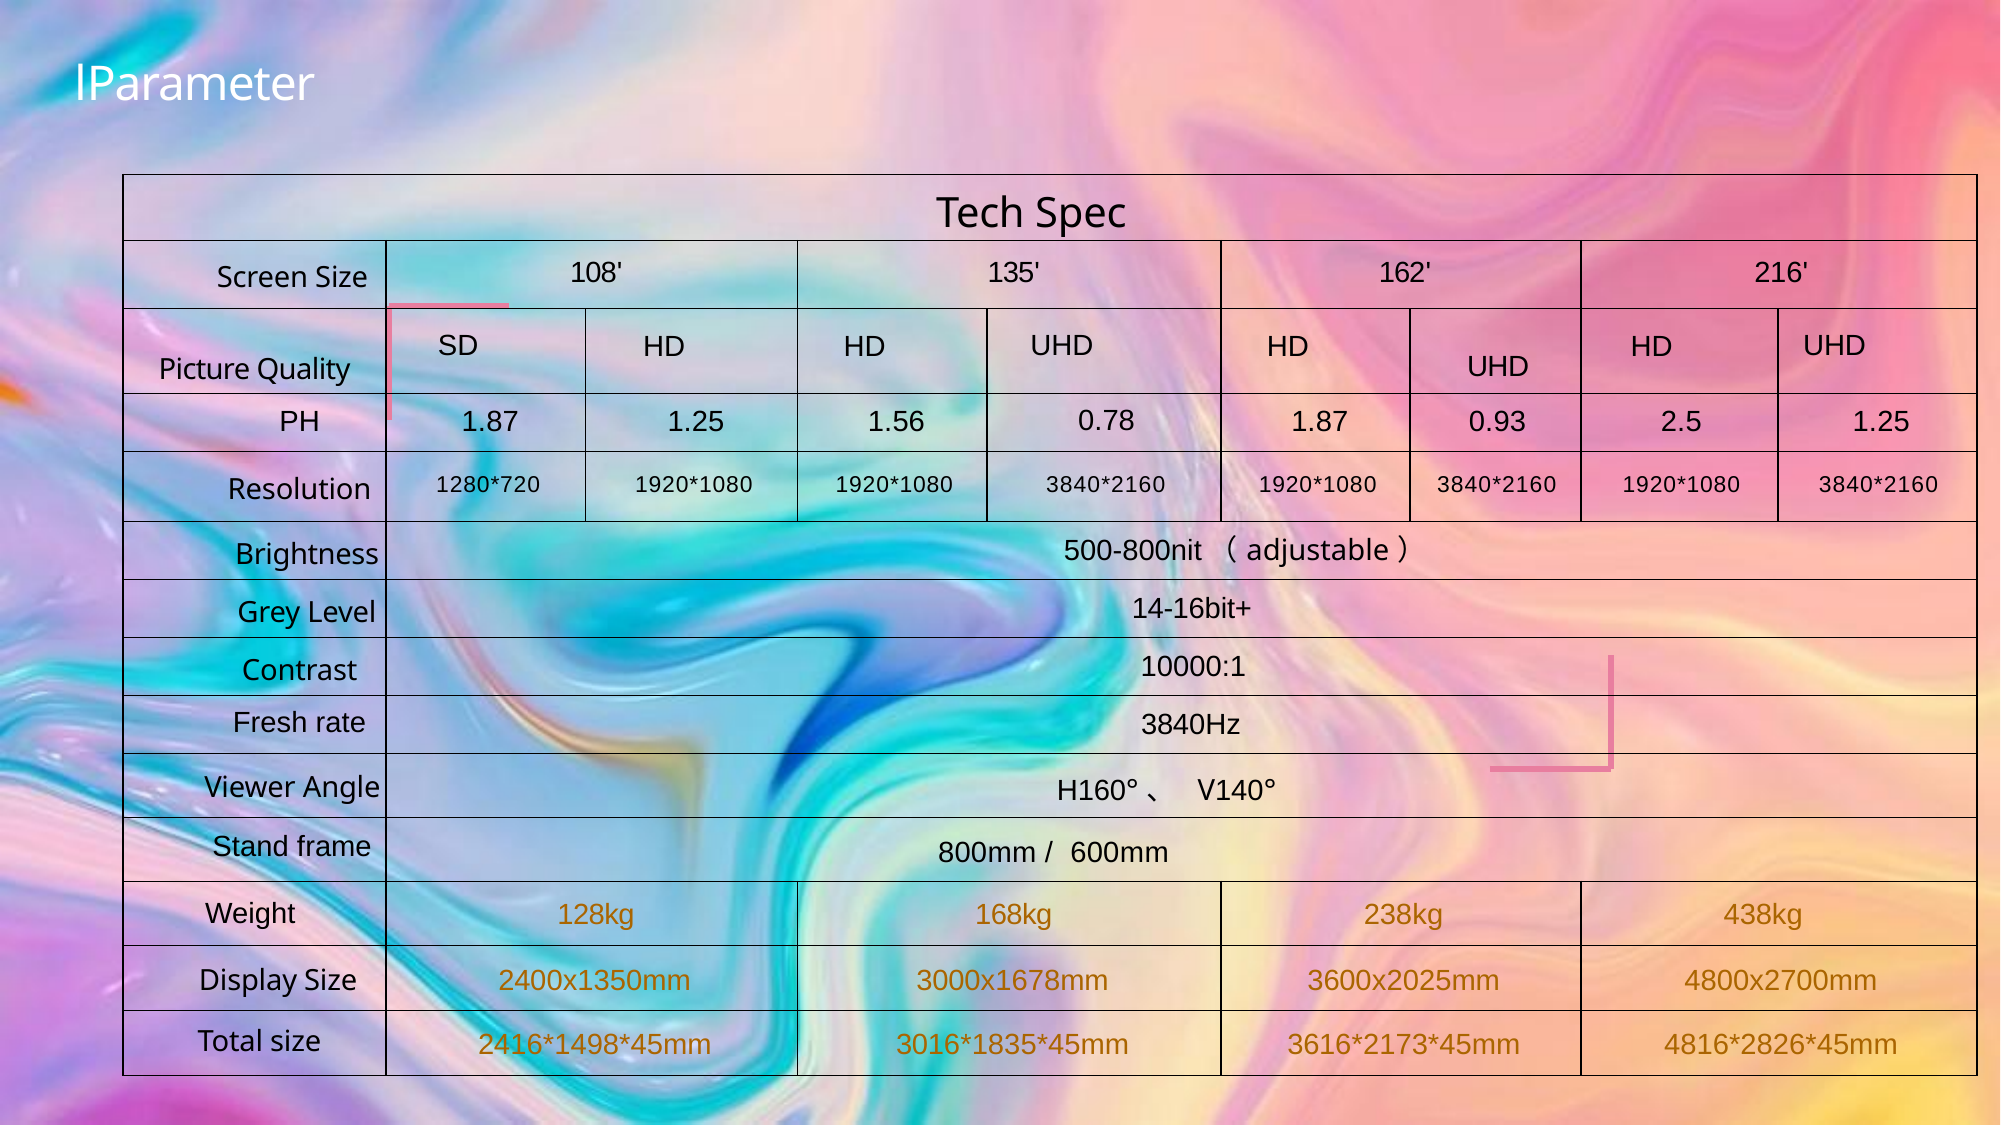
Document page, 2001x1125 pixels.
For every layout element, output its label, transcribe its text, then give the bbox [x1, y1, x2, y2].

table_cell 3840*2160 [1779, 452, 1976, 521]
table_cell 1920*1080 [586, 452, 797, 521]
table_cell 2416*1498*45mm [387, 1011, 797, 1075]
table_cell 800mm / 600mm [387, 818, 1976, 881]
table_cell 0.93 [1411, 394, 1580, 451]
table_cell 3000x1678mm [798, 946, 1220, 1010]
table_cell Contrast [124, 638, 385, 695]
table_cell Brightness [124, 522, 385, 579]
table_cell Resolution [124, 452, 385, 521]
table_cell PH [124, 394, 385, 451]
table_cell 500-800nit（adjustable） [387, 522, 1976, 579]
table_cell 14-16bit+ [387, 580, 1976, 637]
table_cell Fresh rate [124, 696, 385, 753]
table_cell 3616*2173*45mm [1222, 1011, 1580, 1075]
table_cell 1.25 [1779, 394, 1976, 451]
table_cell Weight [124, 882, 385, 945]
table_cell 1.87 [387, 394, 585, 451]
table_cell 1920*1080 [798, 452, 986, 521]
table_cell Stand frame [124, 818, 385, 881]
table_cell 3840*2160 [1411, 452, 1580, 521]
table_cell 1920*1080 [1582, 452, 1777, 521]
table_cell 438kg [1582, 882, 1976, 945]
table_cell HD [586, 309, 797, 393]
table_cell SD [387, 309, 585, 393]
table_cell Total size [124, 1011, 385, 1075]
table_cell 1.56 [798, 394, 986, 451]
text_box lParameter [72, 46, 368, 112]
table_cell 135' [798, 241, 1220, 308]
table_cell Screen Size [124, 241, 385, 308]
table_cell HD [1582, 309, 1777, 393]
table_cell 162' [1222, 241, 1580, 308]
table_cell UHD [1411, 309, 1580, 393]
table_cell 3016*1835*45mm [798, 1011, 1220, 1075]
table_cell 1920*1080 [1222, 452, 1409, 521]
table_cell 1280*720 [387, 452, 585, 521]
picture [0, 0, 2001, 1125]
table_cell 168kg [798, 882, 1220, 945]
table_cell 1.87 [1222, 394, 1409, 451]
table_cell 216' [1582, 241, 1976, 308]
table_cell 3840*2160 [988, 452, 1220, 521]
table_cell 10000:1 [387, 638, 1976, 695]
table_cell 3840Hz [387, 696, 1976, 753]
table_cell HD [798, 309, 986, 393]
table_cell 128kg [387, 882, 797, 945]
table_cell 4816*2826*45mm [1582, 1011, 1976, 1075]
table_cell UHD [988, 309, 1220, 393]
table_cell Viewer Angle [124, 754, 385, 817]
table_header Tech Spec [124, 175, 1976, 240]
table_cell 4800x2700mm [1582, 946, 1976, 1010]
table_cell 2.5 [1582, 394, 1777, 451]
table_cell 1.25 [586, 394, 797, 451]
table_cell Display Size [124, 946, 385, 1010]
table_cell 238kg [1222, 882, 1580, 945]
table_cell 3600x2025mm [1222, 946, 1580, 1010]
table_cell 2400x1350mm [387, 946, 797, 1010]
table_cell 108' [387, 241, 797, 308]
table_cell Grey Level [124, 580, 385, 637]
table_cell UHD [1779, 309, 1976, 393]
table_cell 0.78 [988, 394, 1220, 451]
table_cell Picture Quality [124, 309, 385, 393]
table_cell H160°、 V140° [387, 754, 1976, 817]
table_cell HD [1222, 309, 1409, 393]
